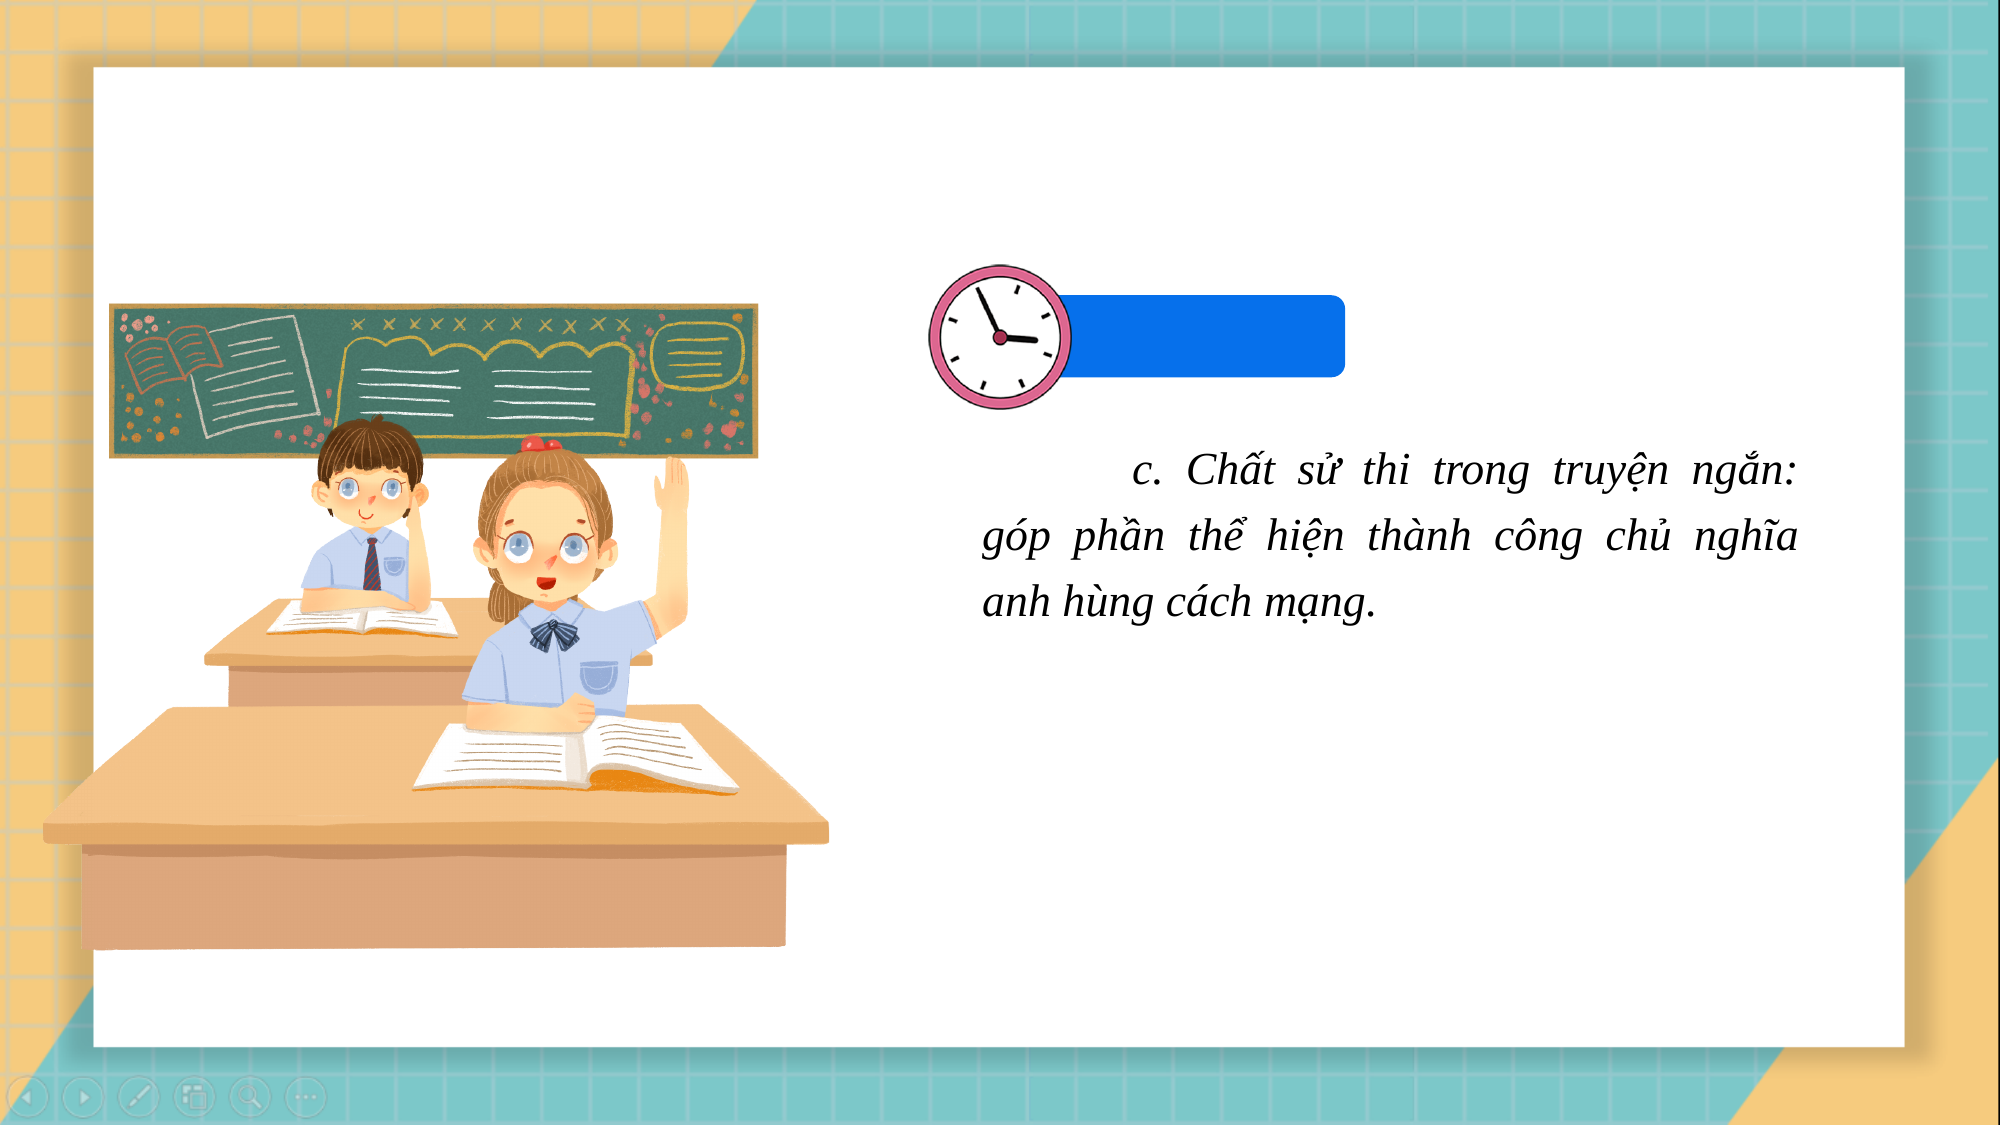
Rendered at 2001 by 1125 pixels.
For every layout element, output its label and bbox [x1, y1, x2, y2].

picture [0, 0, 2000, 1125]
text_box [928, 264, 1346, 410]
